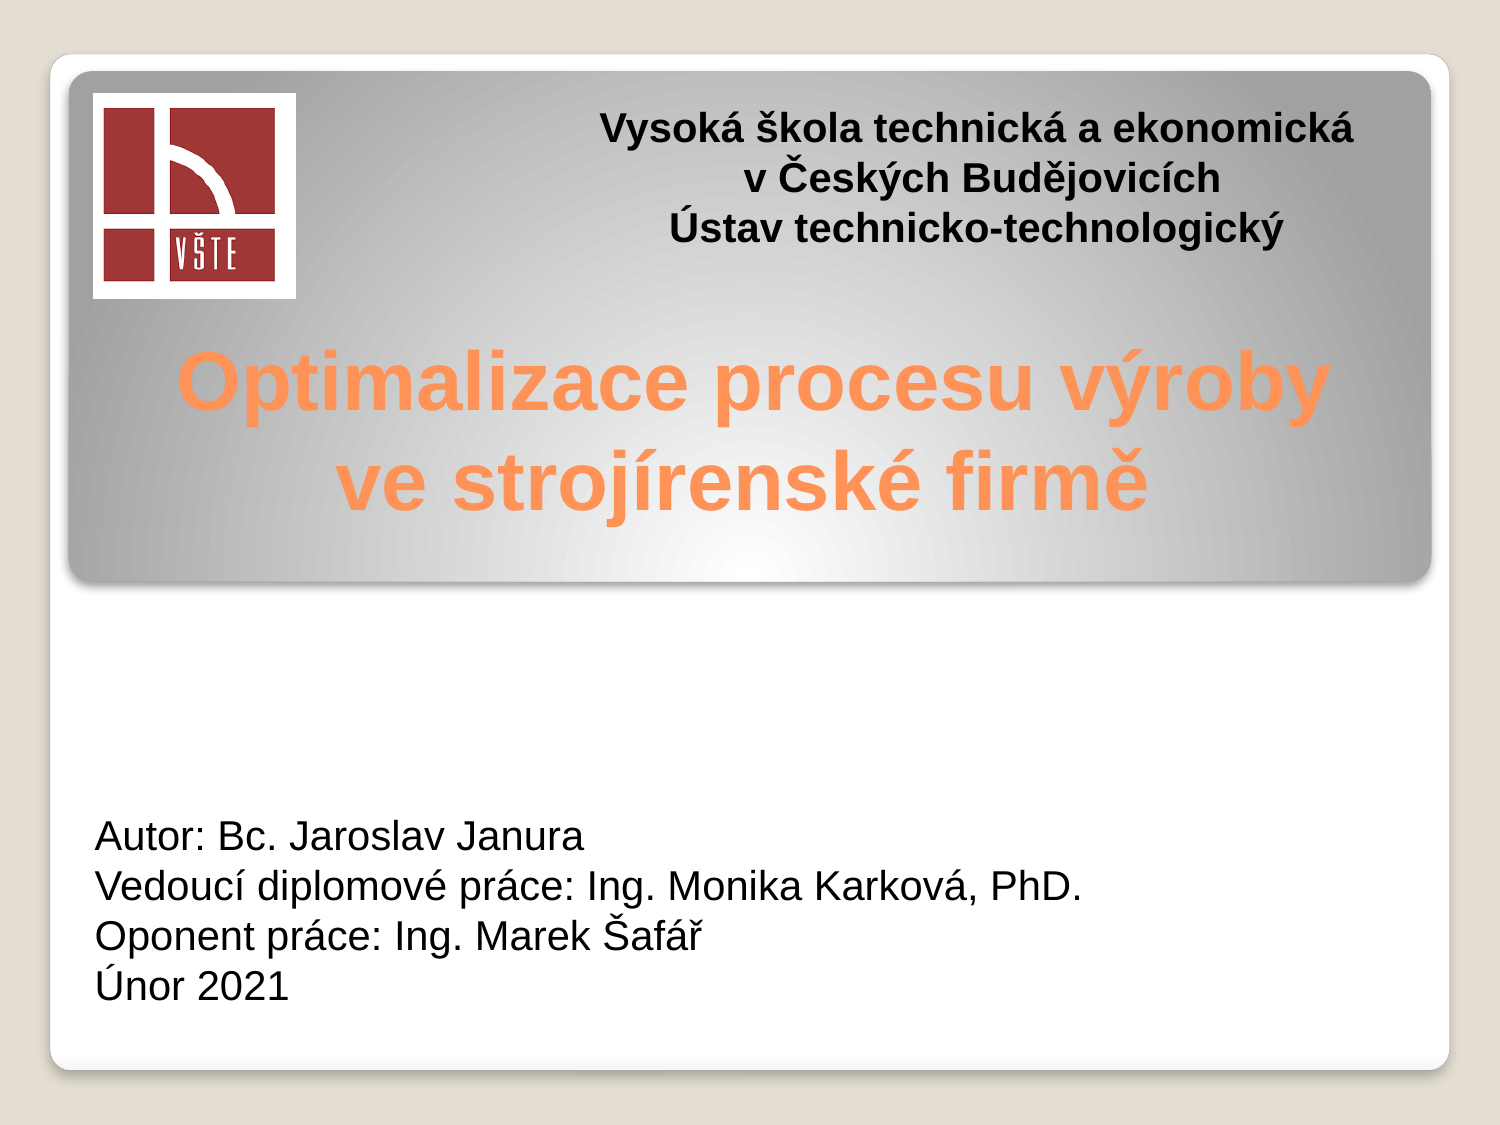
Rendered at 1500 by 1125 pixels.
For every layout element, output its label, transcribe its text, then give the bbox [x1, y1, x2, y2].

picture [93, 93, 296, 299]
title Optimalizace procesu výroby ve strojírenské firmě [117, 281, 1393, 535]
text_box Vysoká škola technická a ekonomická v Českých Budějovicích Ústav technicko-technologický [539, 93, 1427, 259]
subtitle Autor: Bc. Jaroslav Janura Vedoucí diplomové práce: Ing. Monika Karková, PhD. Oponent práce: Ing. Marek Šafář Únor 2021 [58, 808, 1465, 1050]
